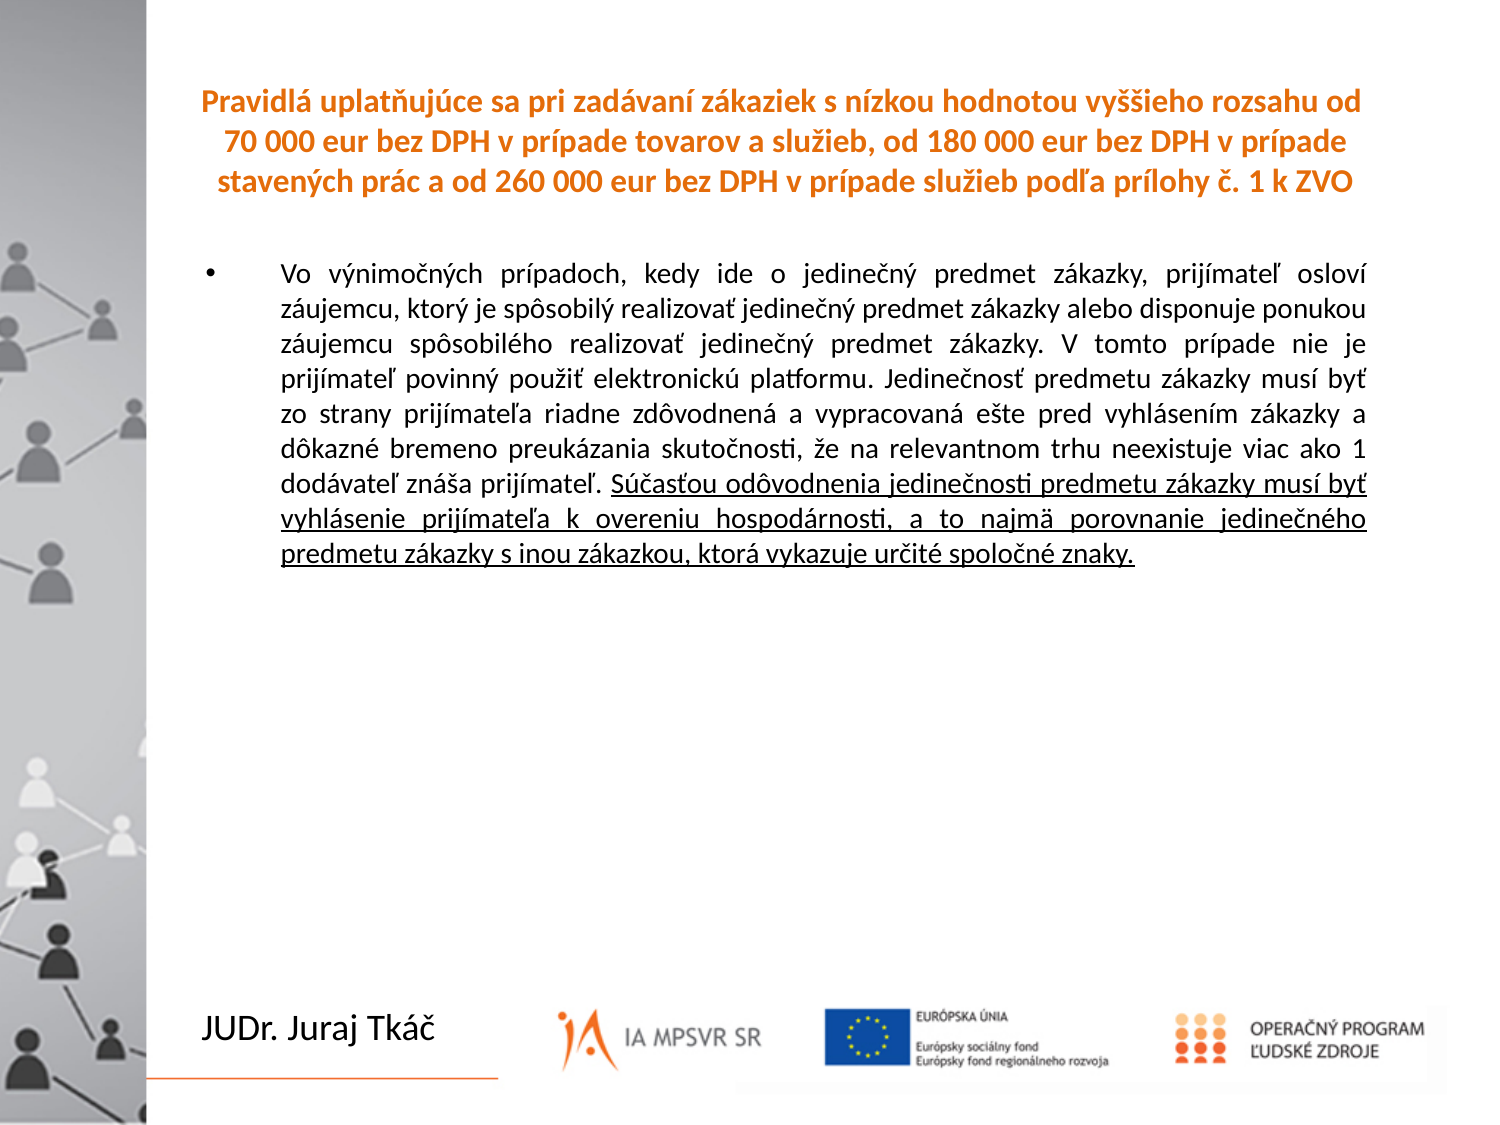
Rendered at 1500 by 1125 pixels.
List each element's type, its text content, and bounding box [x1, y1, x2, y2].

list To, čo je pred Vami i za Vami JE NIČ oproti tomu, čo je vo Vás. [167, 609, 1405, 1125]
title Pravidlá uplatňujúce sa pri zadávaní zákaziek s nízkou hodnotou vyššieho rozsahu od 70 000 eur bez DPH v prípade tovarov a služieb, od 180 000 eur bez DPH v prípade stavených prác a od 260 000 eur bez DPH v prípade služieb podľa prílohy č. 1 k ZVO [147, 45, 1425, 233]
text_box JUDr. Juraj Tkáč [186, 995, 541, 1056]
text_box Vo výnimočných prípadoch, kedy ide o jedinečný predmet zákazky, prijímateľ osloví záujemcu, ktorý je spôsobilý realizovať jedinečný predmet zákazky alebo disponuje ponukou záujemcu spôsobilého realizovať jedinečný predmet zákazky. V tomto prípade nie je prijímateľ povinný použiť elektronickú platformu. Jedinečnosť predmetu zákazky musí byť zo strany prijímateľa riadne zdôvodnená a vypracovaná ešte pred vyhlásením zákazky a dôkazné bremeno preukázania skutočnosti, že na relevantnom trhu neexistuje viac ako 1 dodávateľ znáša prijímateľ. Súčasťou odôvodnenia jedinečnosti predmetu zákazky musí byť vyhlásenie prijímateľa k overeniu hospodárnosti, a to najmä porovnanie jedinečného predmetu zákazky s inou zákazkou, ktorá vykazuje určité spoločné znaky. [190, 247, 1382, 577]
picture [0, 0, 1500, 1125]
